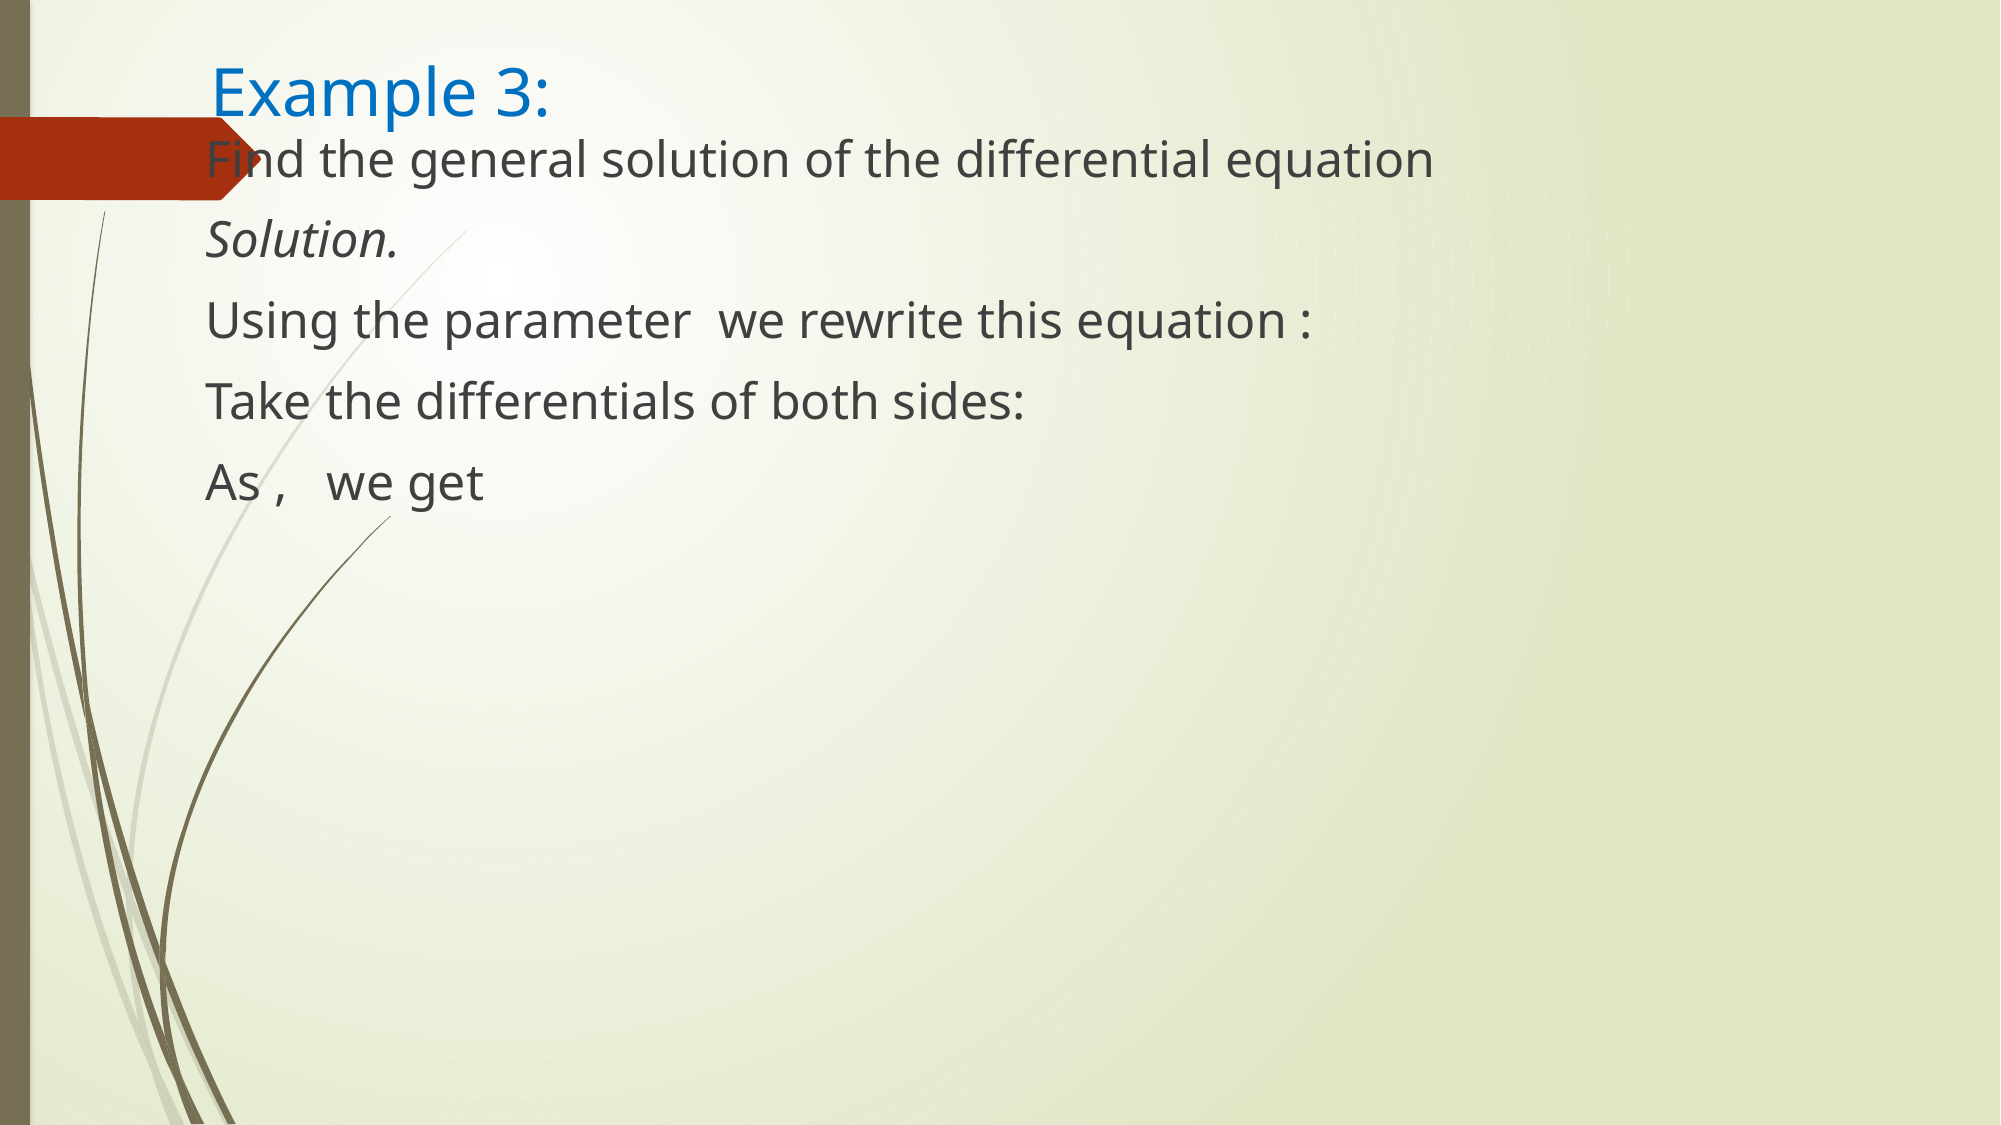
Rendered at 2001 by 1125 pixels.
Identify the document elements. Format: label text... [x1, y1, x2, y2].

title Example 3: [195, 34, 1922, 161]
